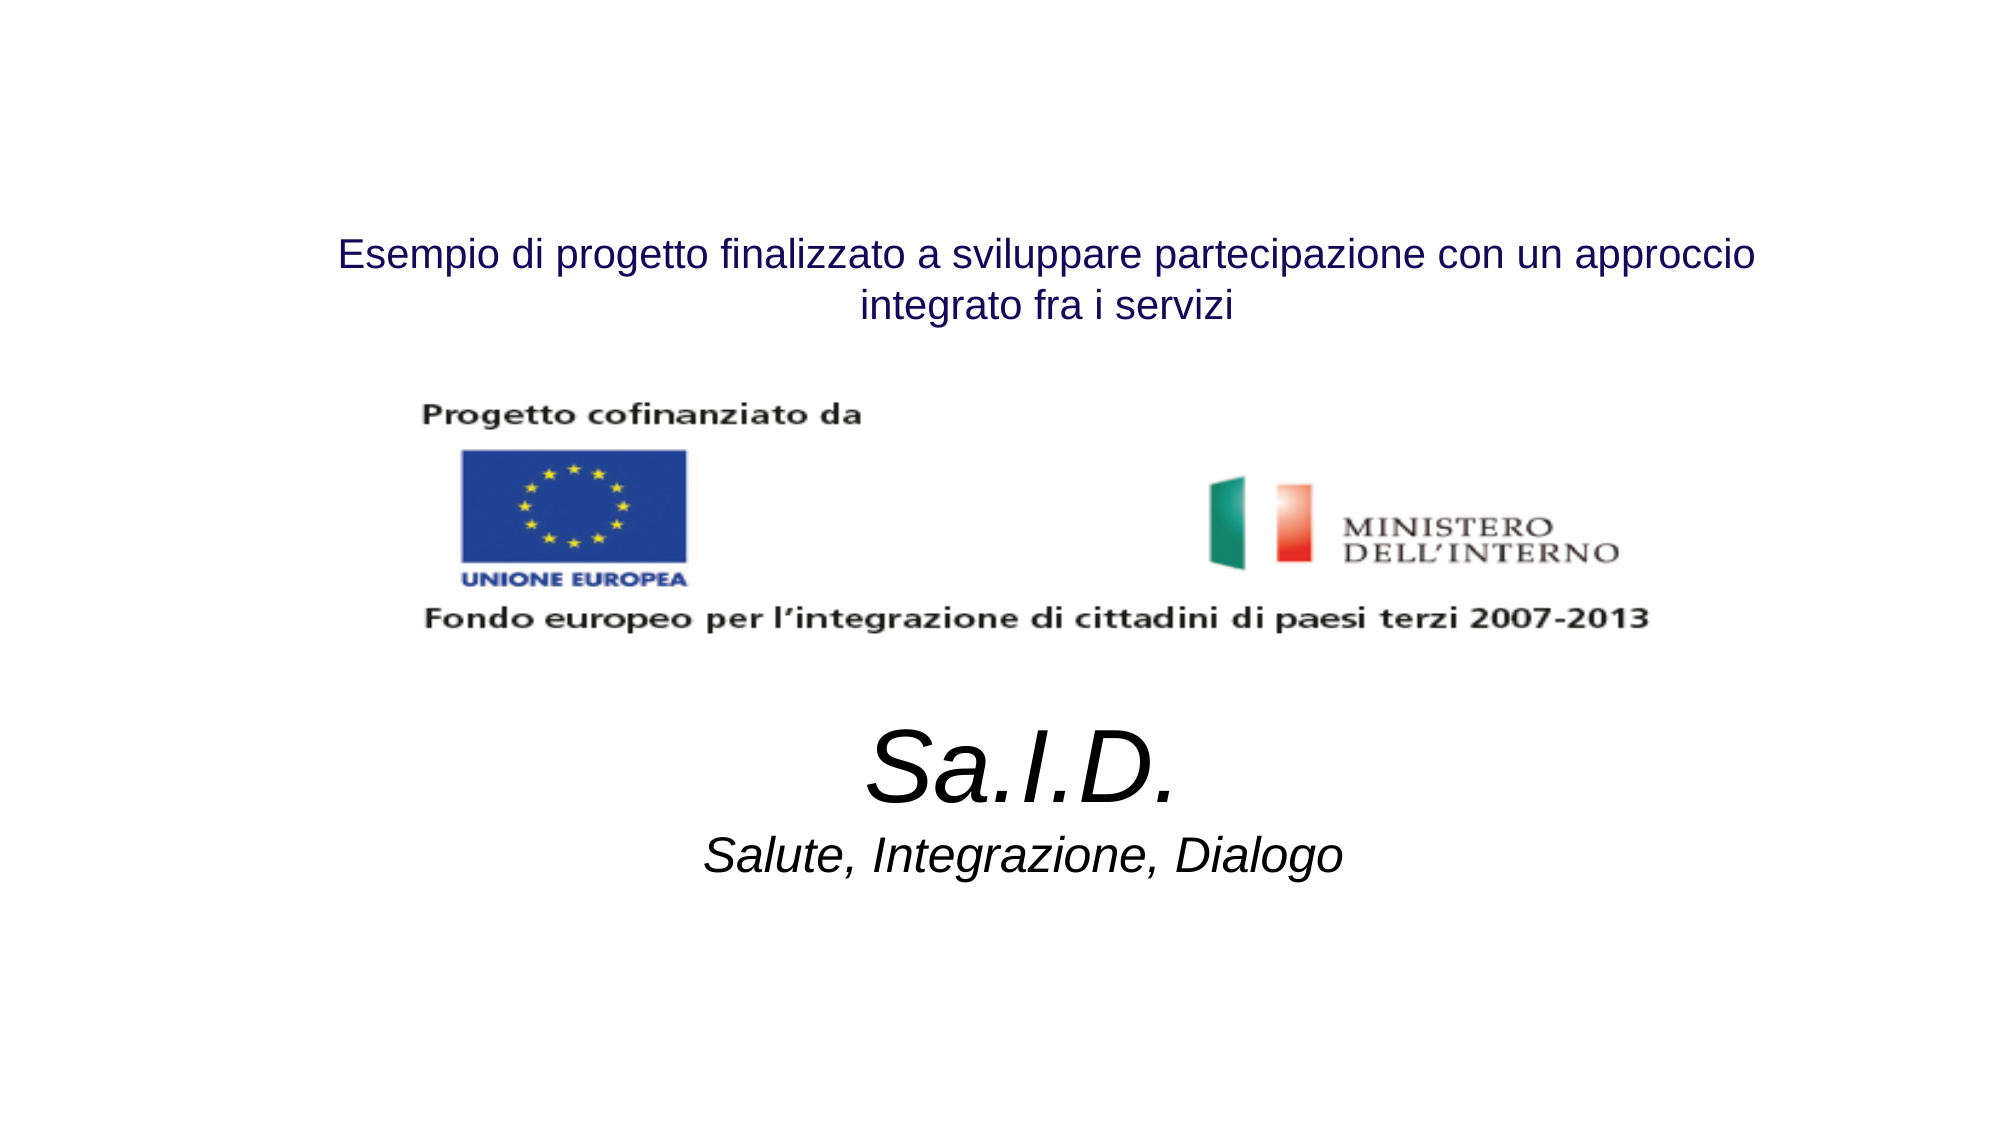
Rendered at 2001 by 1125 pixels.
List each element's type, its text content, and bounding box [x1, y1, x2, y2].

picture [338, 383, 1725, 657]
text_box Sa.I.D. Salute, Integrazione, Dialogo [291, 690, 1756, 891]
text_box Esempio di progetto finalizzato a sviluppare partecipazione con un approccio integrato fra i servizi [244, 219, 1851, 335]
